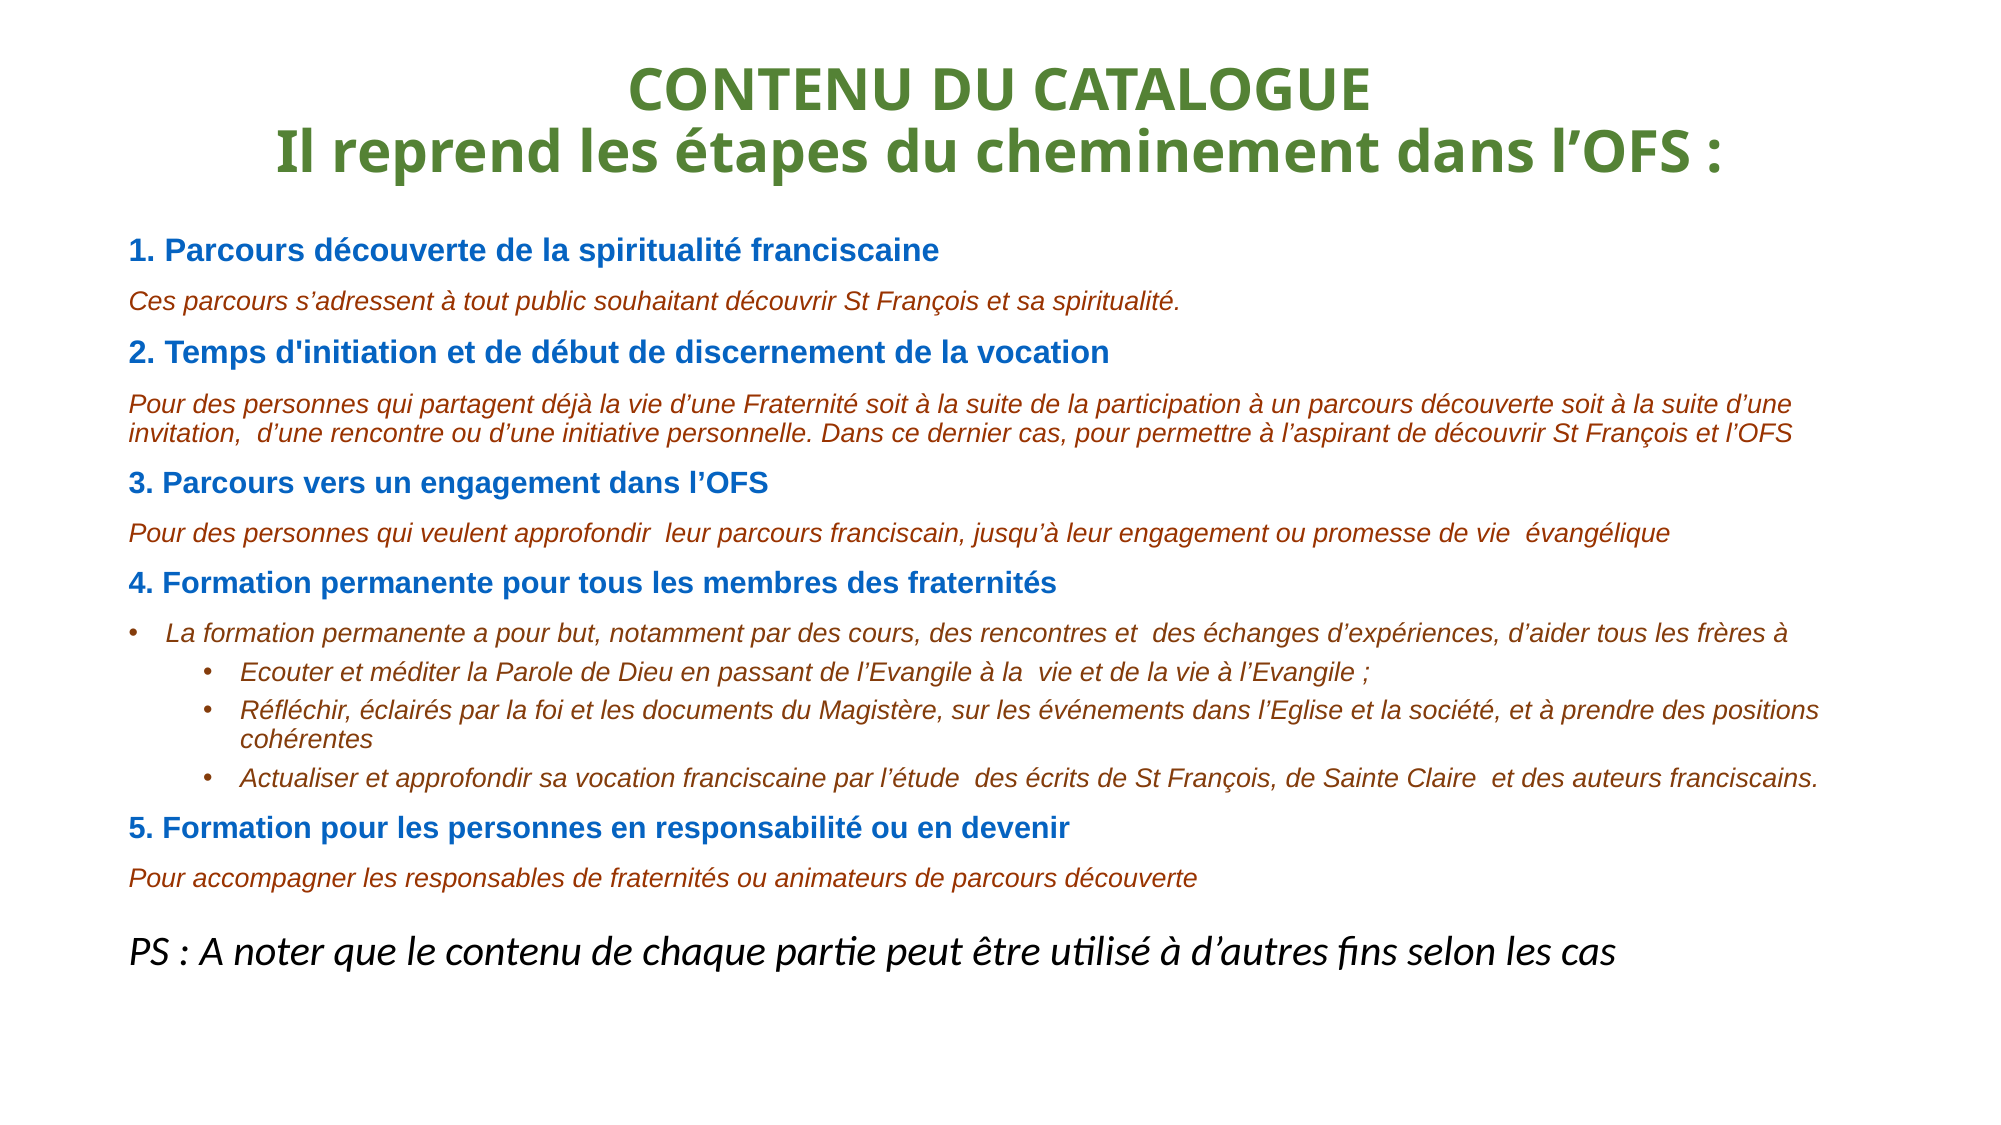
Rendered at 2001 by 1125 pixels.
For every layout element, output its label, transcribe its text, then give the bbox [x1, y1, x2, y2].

list 1. Parcours découverte de la spiritualité franciscaine Ces parcours s’adressent à tout public souhaitant découvrir St François et sa spiritualité. 2. Temps d'initiation et de début de discernement de la vocation Pour des personnes qui partagent déjà la vie d’une Fraternité soit à la suite de la participation à un parcours découverte soit à la suite d’une invitation, d’une rencontre ou d’une initiative personnelle. Dans ce dernier cas, pour permettre à l’aspirant de découvrir St François et l’OFS 3. Parcours vers un engagement dans l’OFS Pour des personnes qui veulent approfondir leur parcours franciscain, jusqu’à leur engagement ou promesse de vie évangélique 4. Formation permanente pour tous les membres des fraternités La formation permanente a pour but, notamment par des cours, des rencontres et des échanges d’expériences, d’aider tous les frères à Ecouter et méditer la Parole de Dieu en passant de l’Evangile à la vie et de la vie à l’Evangile ; Réfléchir, éclairés par la foi et les documents du Magistère, sur les événements dans l’Eglise et la société, et à prendre des positions cohérentes Actualiser et approfondir sa vocation franciscaine par l’étude des écrits de St François, de Sainte Claire et des auteurs franciscains. 5. Formation pour les personnes en responsabilité ou en devenir Pour accompagner les responsables de fraternités ou animateurs de parcours découverte PS : A noter que le contenu de chaque partie peut être utilisé à d’autres fins selon les cas [113, 226, 1839, 1052]
title CONTENU DU CATALOGUE Il reprend les étapes du cheminement dans l’OFS : [137, 19, 1863, 226]
